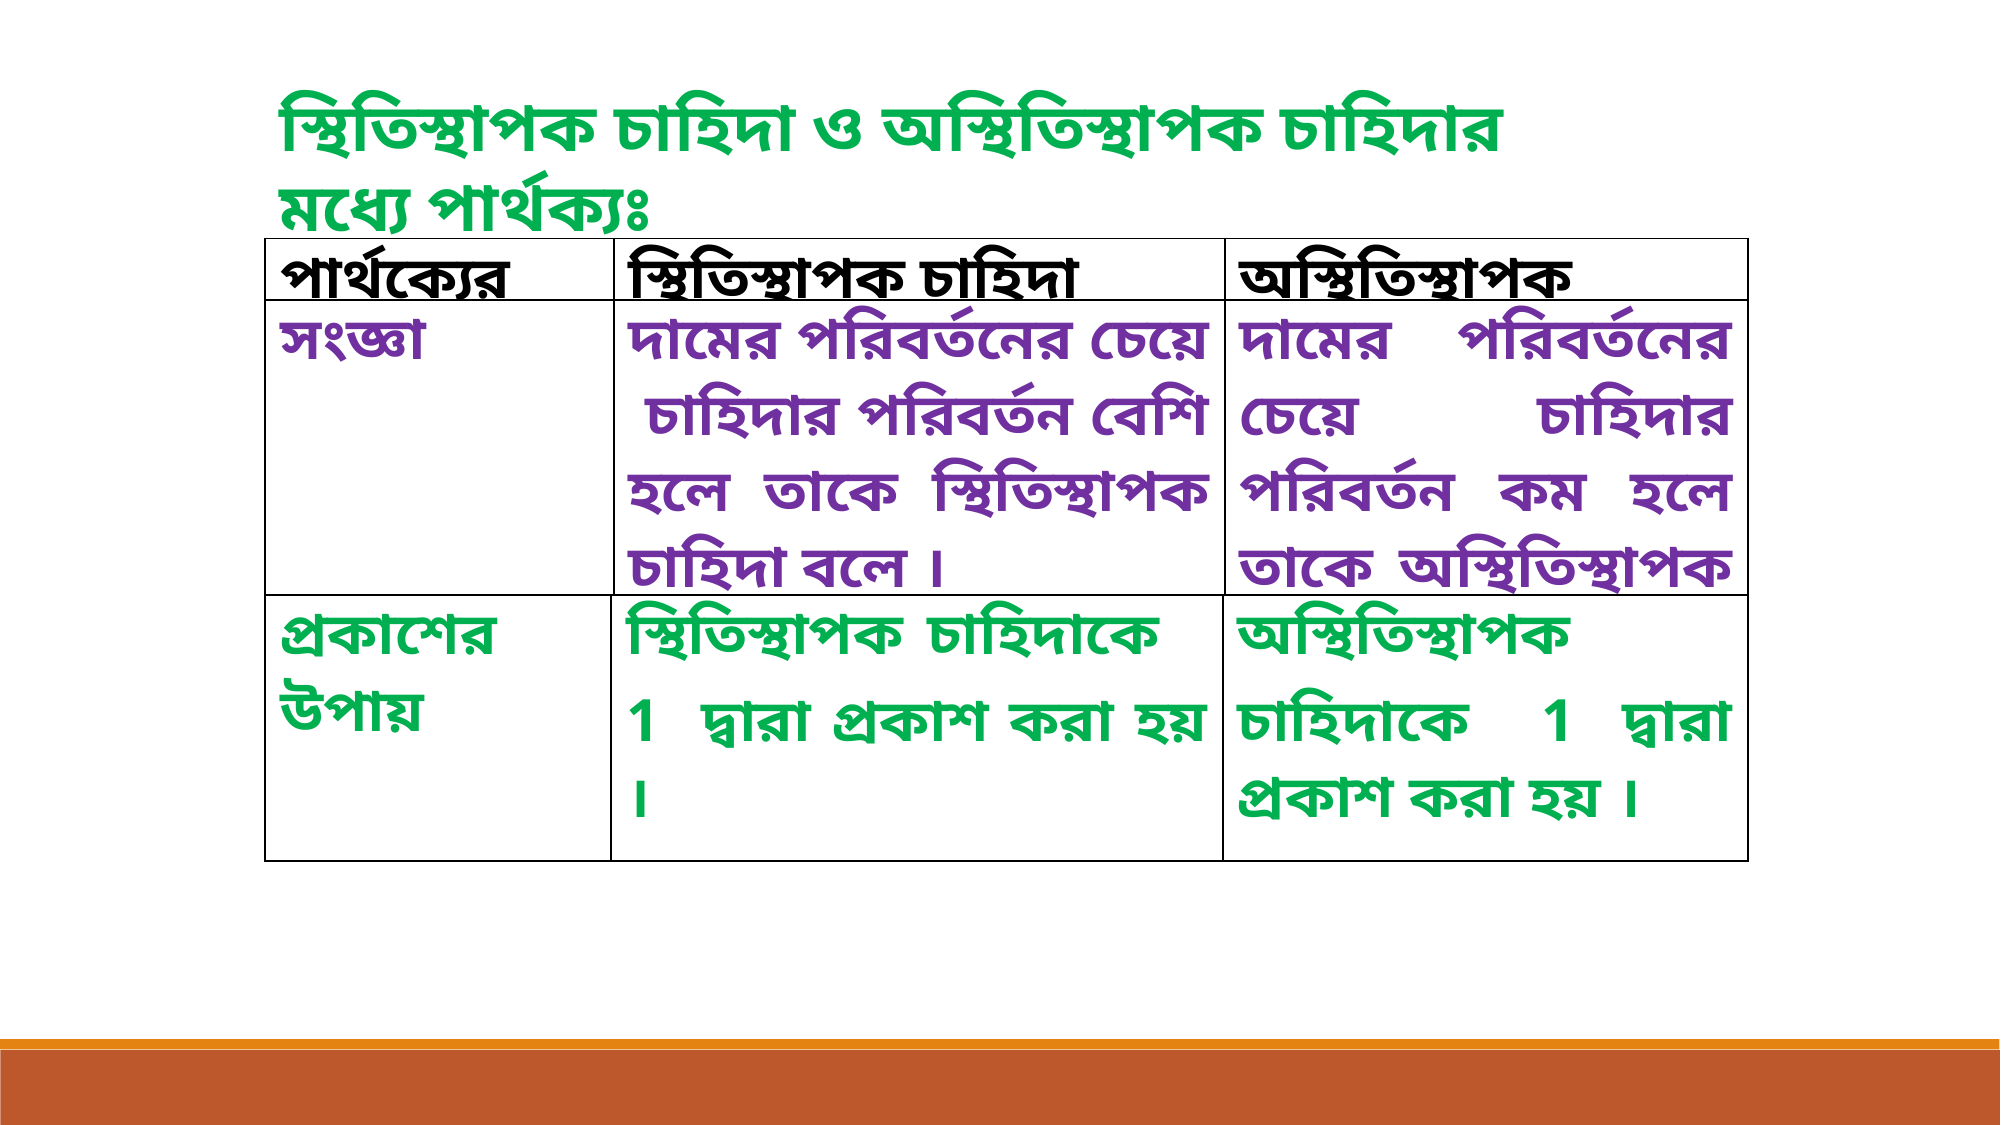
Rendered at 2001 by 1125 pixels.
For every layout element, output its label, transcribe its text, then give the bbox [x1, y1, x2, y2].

table_header সংজ্ঞা [266, 301, 613, 594]
table_header দামের পরিবর্তনের চেয়ে চাহিদার পরিবর্তন কম হলে তাকে অস্থিতিস্থাপক চাহিদা বলে । [1226, 301, 1747, 594]
table_header স্থিতিস্থাপক চাহিদা [615, 239, 1224, 299]
table_header অস্থিতিস্থাপক চাহিদা [1226, 239, 1747, 299]
table_header পার্থক্যের বিষয় [266, 239, 613, 299]
text_box স্থিতিস্থাপক চাহিদা ও অস্থিতিস্থাপক চাহিদার মধ্যে পার্থক্যঃ [265, 77, 1543, 238]
table_header দামের পরিবর্তনের চেয়ে চাহিদার পরিবর্তন বেশি হলে তাকে স্থিতিস্থাপক চাহিদা বলে । [615, 301, 1224, 594]
